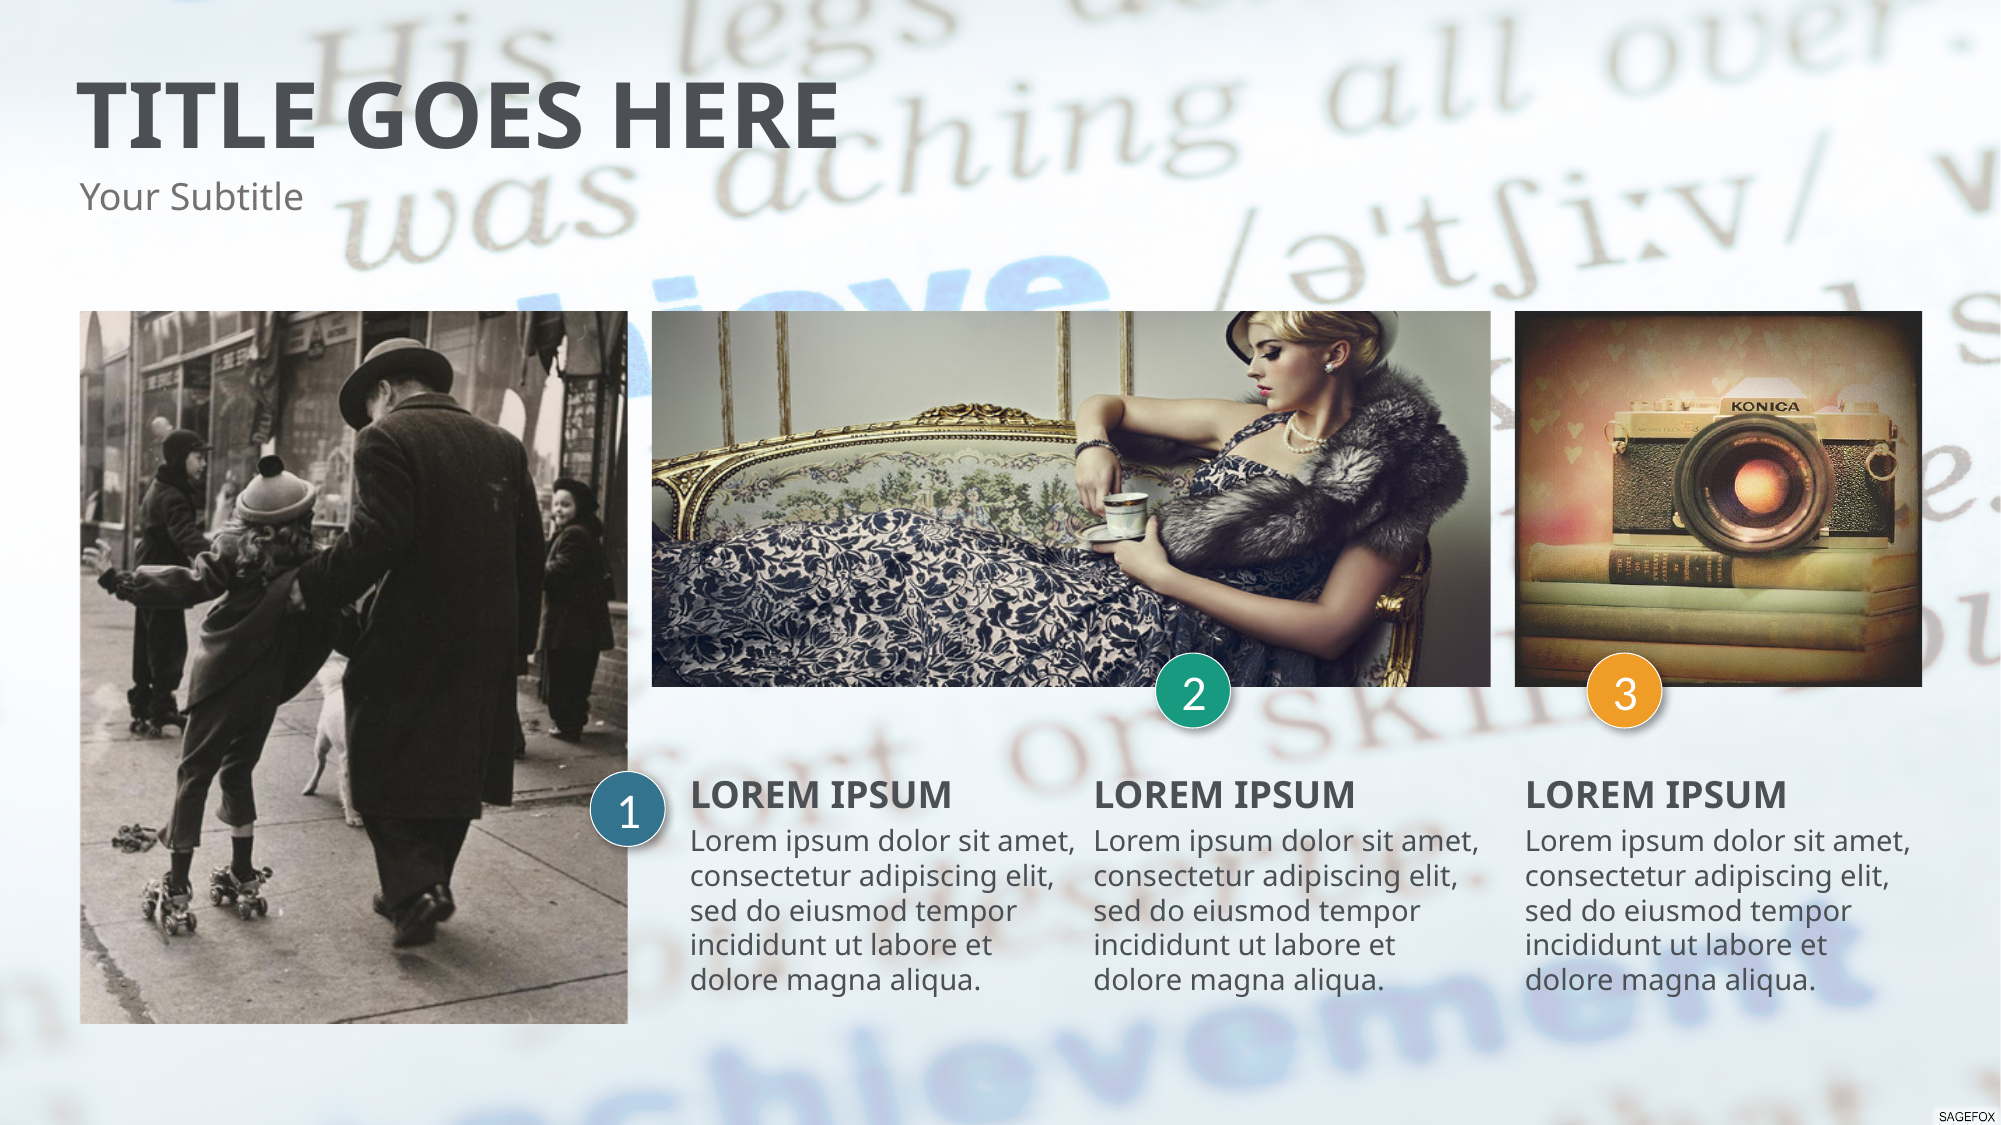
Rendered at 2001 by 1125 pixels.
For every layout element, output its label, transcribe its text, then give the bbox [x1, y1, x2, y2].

picture [1936, 1111, 1997, 1125]
text_box LOREM IPSUM Lorem ipsum dolor sit amet, consectetur adipiscing elit, sed do eiusmod tempor incididunt ut labore et dolore magna aliqua. [1083, 766, 1491, 1002]
text_box 3 [1585, 651, 1664, 730]
text_box 1 [589, 770, 667, 848]
text_box [79, 310, 629, 1025]
text_box 2 [1154, 651, 1232, 730]
text_box [651, 310, 1492, 688]
text_box [1514, 310, 1923, 688]
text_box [60, 49, 1020, 227]
text_box LOREM IPSUM Lorem ipsum dolor sit amet, consectetur adipiscing elit, sed do eiusmod tempor incididunt ut labore et dolore magna aliqua. [679, 766, 1083, 1002]
text_box LOREM IPSUM Lorem ipsum dolor sit amet, consectetur adipiscing elit, sed do eiusmod tempor incididunt ut labore et dolore magna aliqua. [1514, 766, 1923, 1002]
